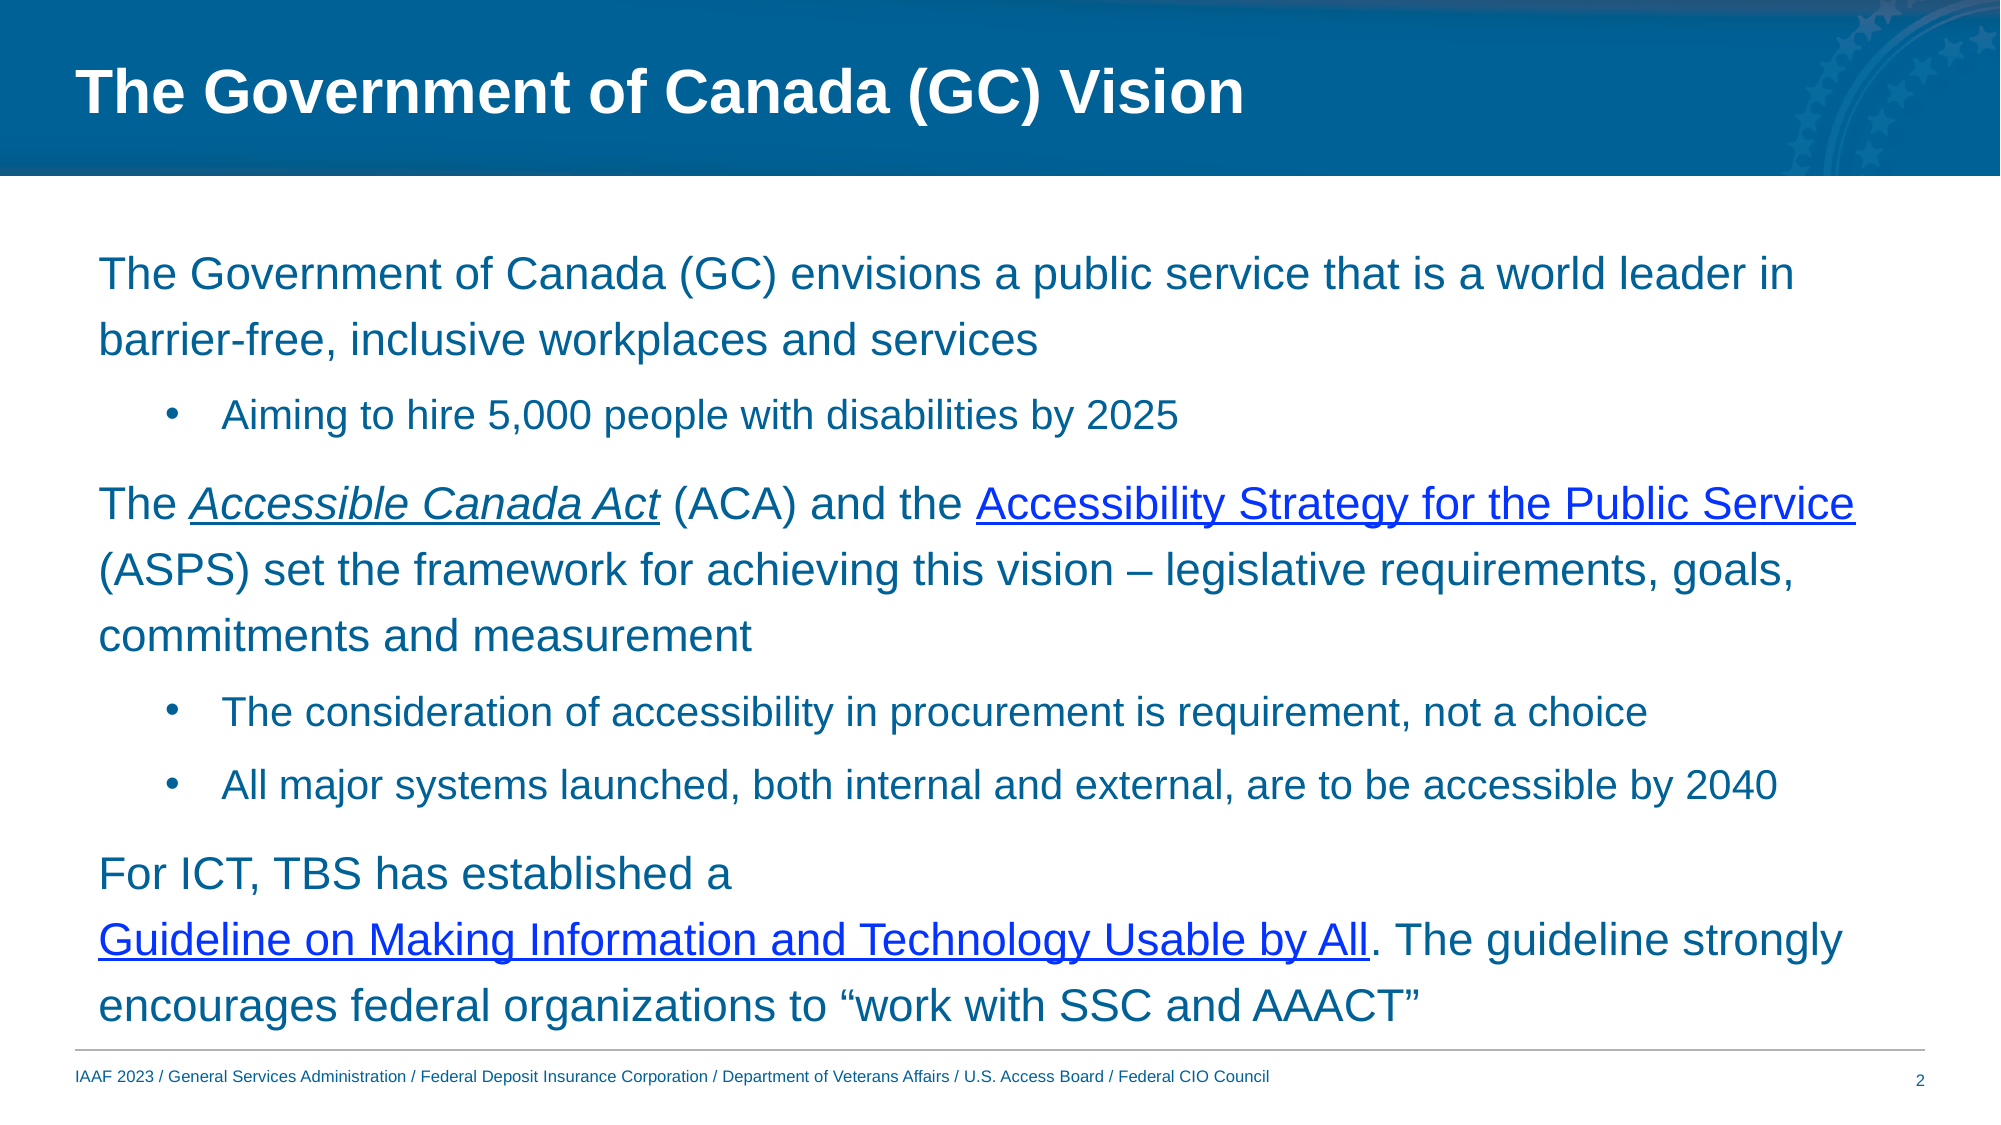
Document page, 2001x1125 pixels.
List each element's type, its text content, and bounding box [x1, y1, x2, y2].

picture [0, 168, 666, 176]
list The Government of Canada (GC) envisions a public service that is a world leader in barrier-free, inclusive workplaces and services Aiming to hire 5,000 people with disabilities by 2025 The Accessible Canada Act (ACA) and the Accessibility Strategy for the Public Service (ASPS) set the framework for achieving this vision – legislative requirements, goals, commitments and measurement The consideration of accessibility in procurement is requirement, not a choice All major systems launched, both internal and external, are to be accessible by 2040 For ICT, TBS has established a Guideline on Making Information and Technology Usable by All. The guideline strongly encourages federal organizations to “work with SSC and AAACT” [75, 224, 1925, 1035]
title The Government of Canada (GC) Vision [75, 52, 1800, 128]
slide_number 2 [1880, 1065, 1925, 1095]
picture [0, 0, 2000, 176]
